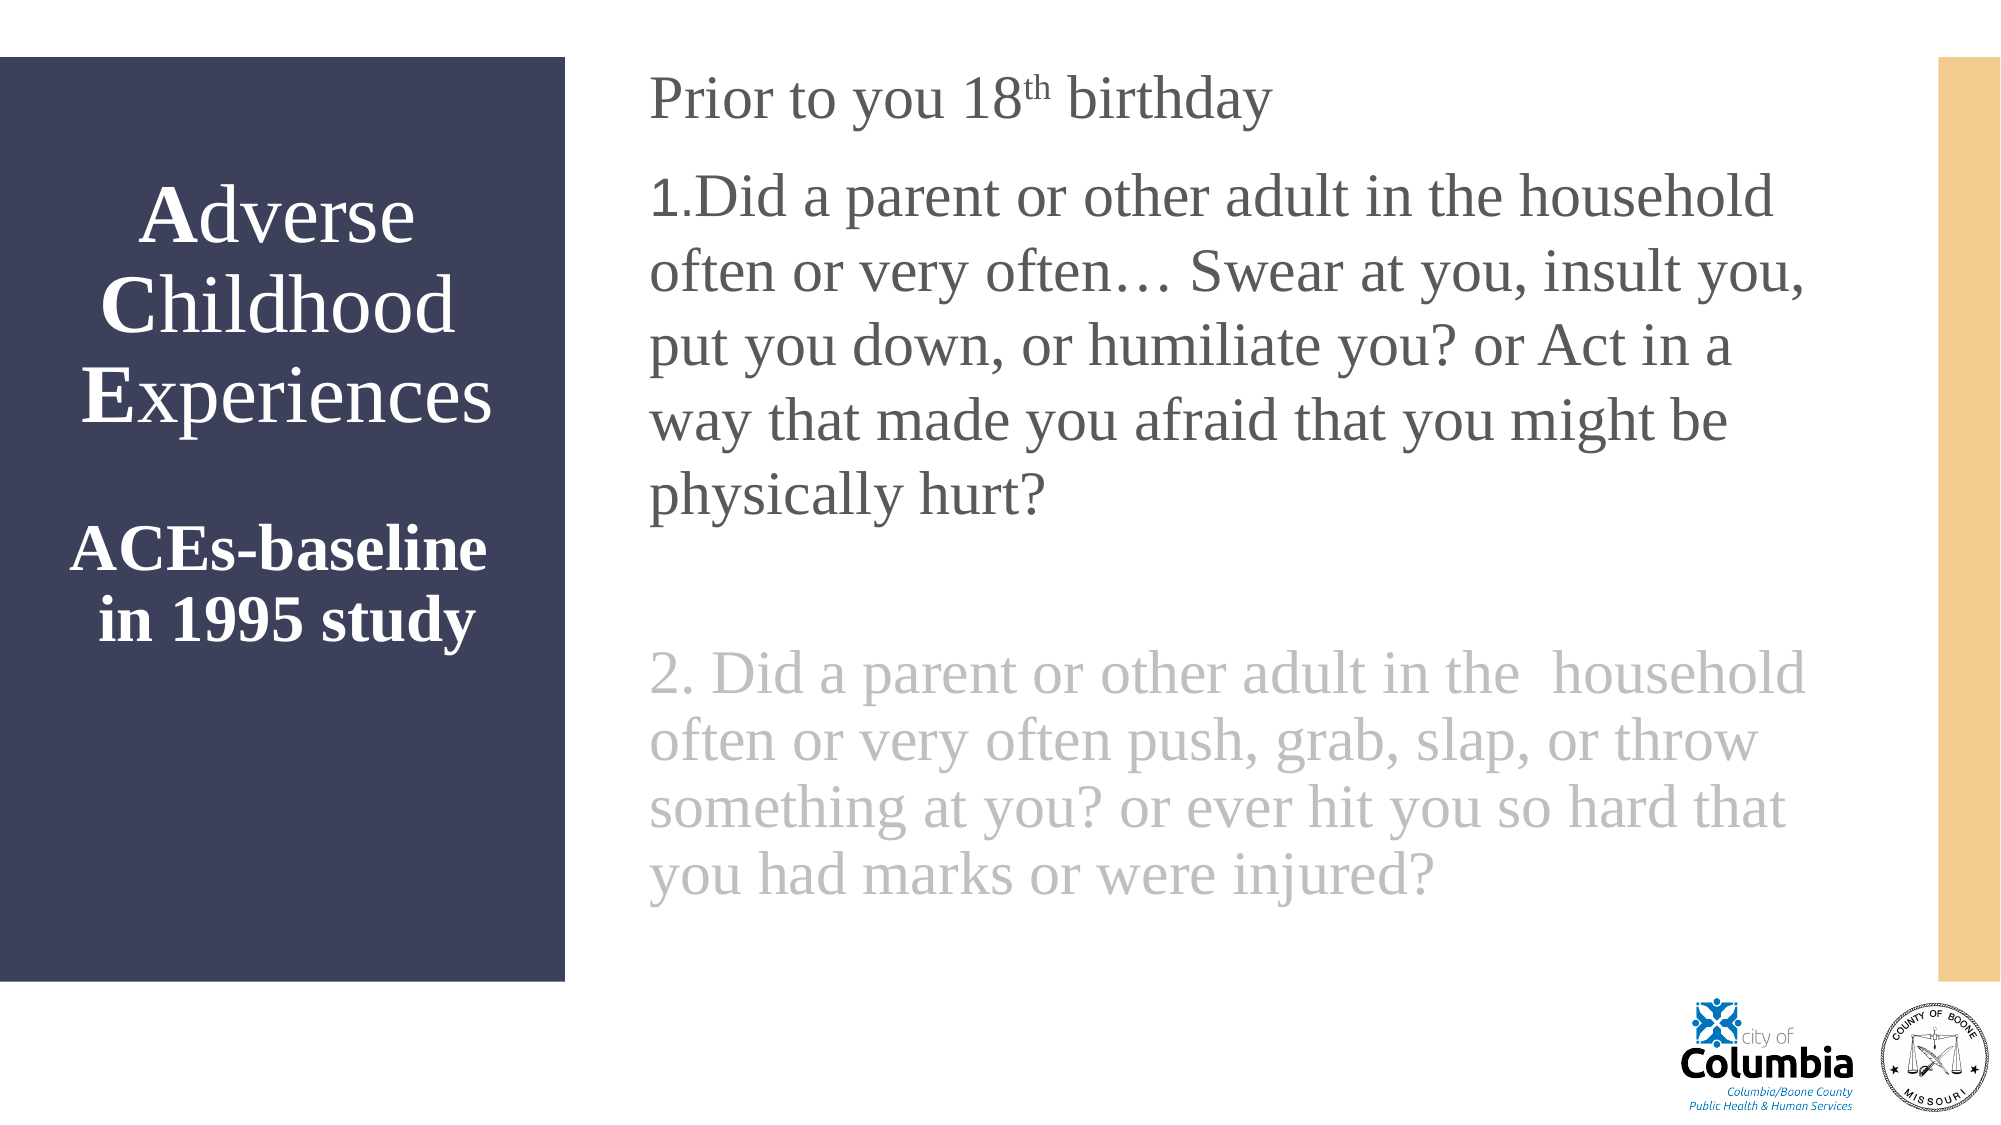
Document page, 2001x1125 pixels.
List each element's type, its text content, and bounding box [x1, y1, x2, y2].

list Prior to you 18th birthday 1.Did a parent or other adult in the household often or very often… Swear at you, insult you, put you down, or humiliate you? or Act in a way that made you afraid that you might be physically hurt? 2. Did a parent or other adult in the household often or very often push, grab, slap, or throw something at you? or ever hit you so hard that you had marks or were injured? [634, 57, 1835, 982]
picture [1681, 998, 1989, 1112]
text_box Adverse Childhood Experiences ACEs-baseline in 1995 study [0, 519, 634, 664]
